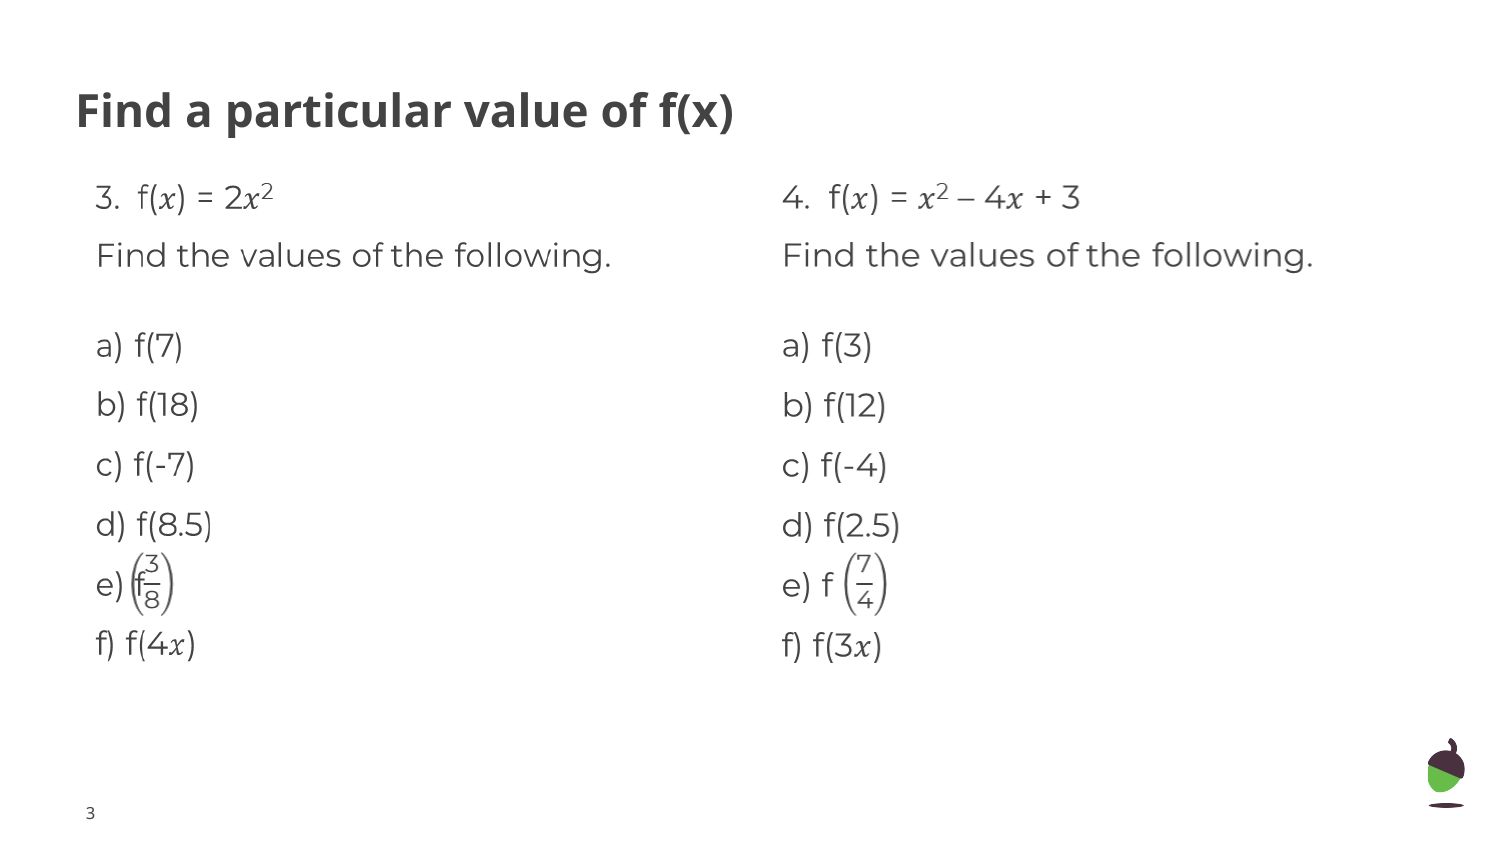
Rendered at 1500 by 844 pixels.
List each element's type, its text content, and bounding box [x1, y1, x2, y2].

text_box [781, 169, 1457, 740]
picture [1427, 738, 1465, 808]
title Find a particular value of f(x) [75, 73, 1400, 152]
text_box ‹#› [85, 802, 204, 833]
text_box [115, 528, 189, 629]
list [75, 166, 750, 831]
text_box [828, 528, 901, 629]
